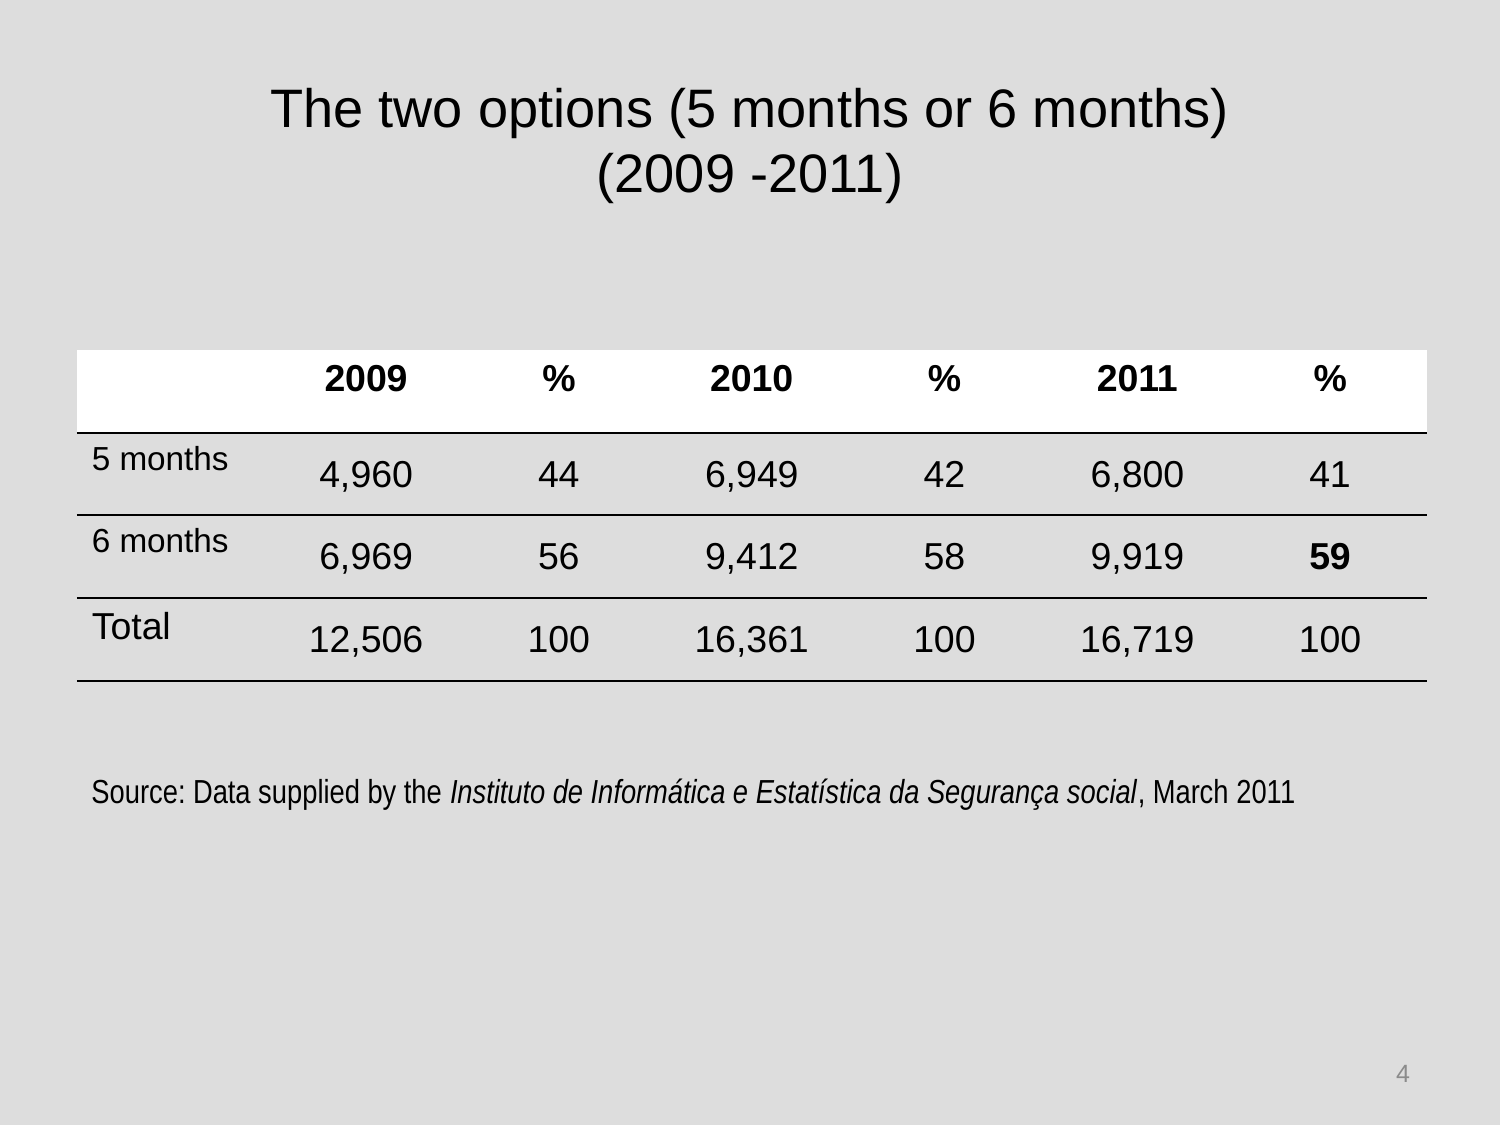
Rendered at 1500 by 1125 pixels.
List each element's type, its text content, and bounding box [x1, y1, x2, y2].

table_cell 6,969 [270, 516, 462, 597]
table_cell 16,361 [655, 599, 848, 680]
table_cell 56 [462, 516, 655, 597]
table_header % [1234, 350, 1427, 432]
table_header [77, 350, 270, 432]
table_cell 16,719 [1041, 599, 1234, 680]
table_header % [848, 350, 1041, 432]
table_cell 58 [848, 516, 1041, 597]
table_cell 59 [1234, 516, 1427, 597]
table_header 2011 [1041, 350, 1234, 432]
table_cell 12,506 [270, 599, 462, 680]
table_cell 9,412 [655, 516, 848, 597]
table_cell 100 [848, 599, 1041, 680]
table_cell 41 [1234, 434, 1427, 514]
table_cell 100 [462, 599, 655, 680]
table_cell 100 [1234, 599, 1427, 680]
table_cell 44 [462, 434, 655, 514]
table_cell 5 months [77, 434, 270, 514]
table_header 2009 [270, 350, 462, 432]
slide_number 4 [1074, 1042, 1425, 1103]
title The two options (5 months or 6 months) (2009 -2011) [74, 44, 1426, 233]
table_cell Total [77, 599, 270, 680]
text_box Source: Data supplied by the Instituto de Informática e Estatística da Segurança social, March 2011 [76, 763, 1424, 818]
table_header % [462, 350, 655, 432]
table_cell 6,800 [1041, 434, 1234, 514]
table_cell 4,960 [270, 434, 462, 514]
table_cell 9,919 [1041, 516, 1234, 597]
table_cell 6,949 [655, 434, 848, 514]
table_cell 6 months [77, 516, 270, 597]
table_header 2010 [655, 350, 848, 432]
table_cell 42 [848, 434, 1041, 514]
